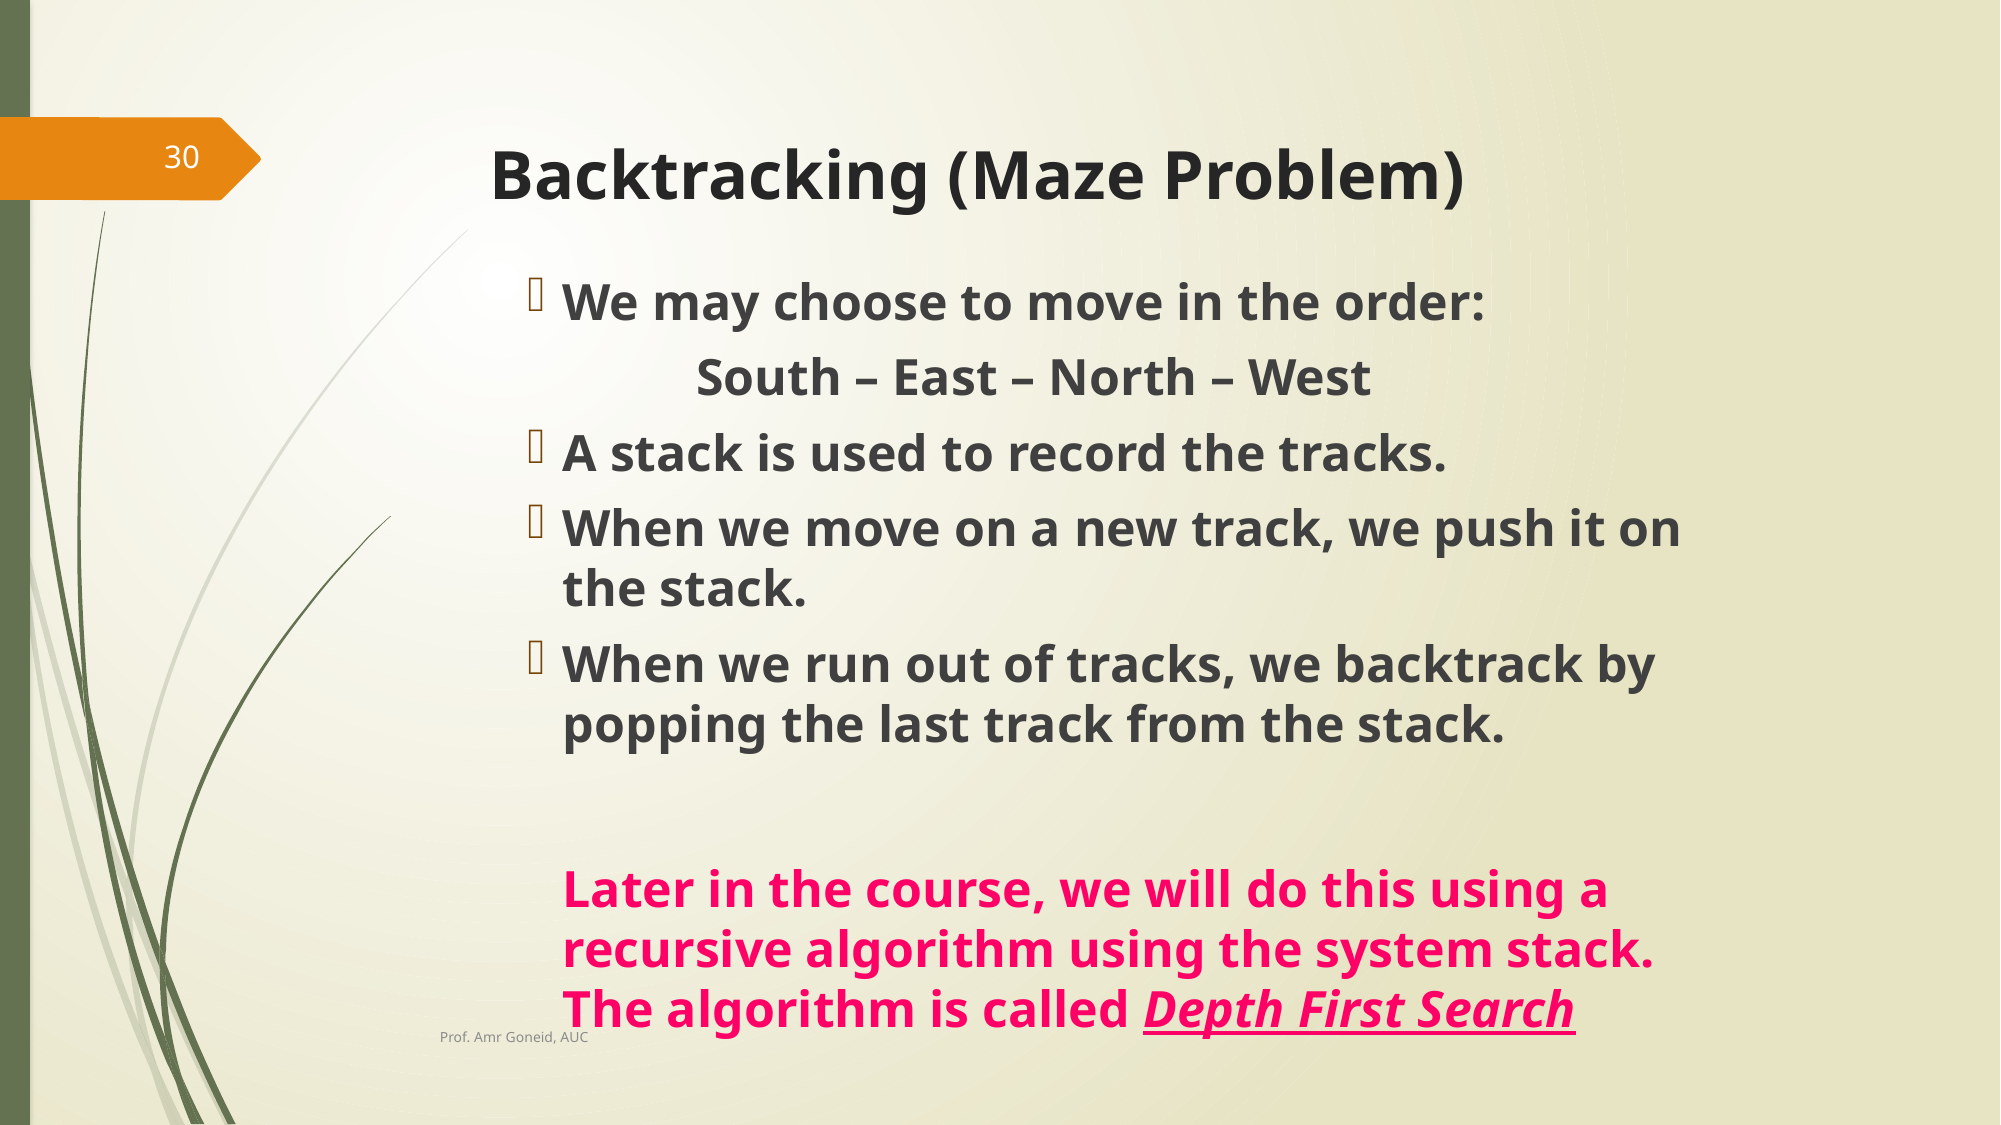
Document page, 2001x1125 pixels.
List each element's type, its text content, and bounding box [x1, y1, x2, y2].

title Backtracking (Maze Problem) [474, 125, 1750, 263]
list We may choose to move in the order: South – East – North – West A stack is used to record the tracks. When we move on a new track, we push it on the stack. When we run out of tracks, we backtrack by popping the last track from the stack. Later in the course, we will do this using a recursive algorithm using the system stack. The algorithm is called Depth First Search [456, 262, 1732, 1038]
slide_number 30 [87, 129, 216, 190]
footer Prof. Amr Goneid, AUC [424, 1006, 1675, 1067]
